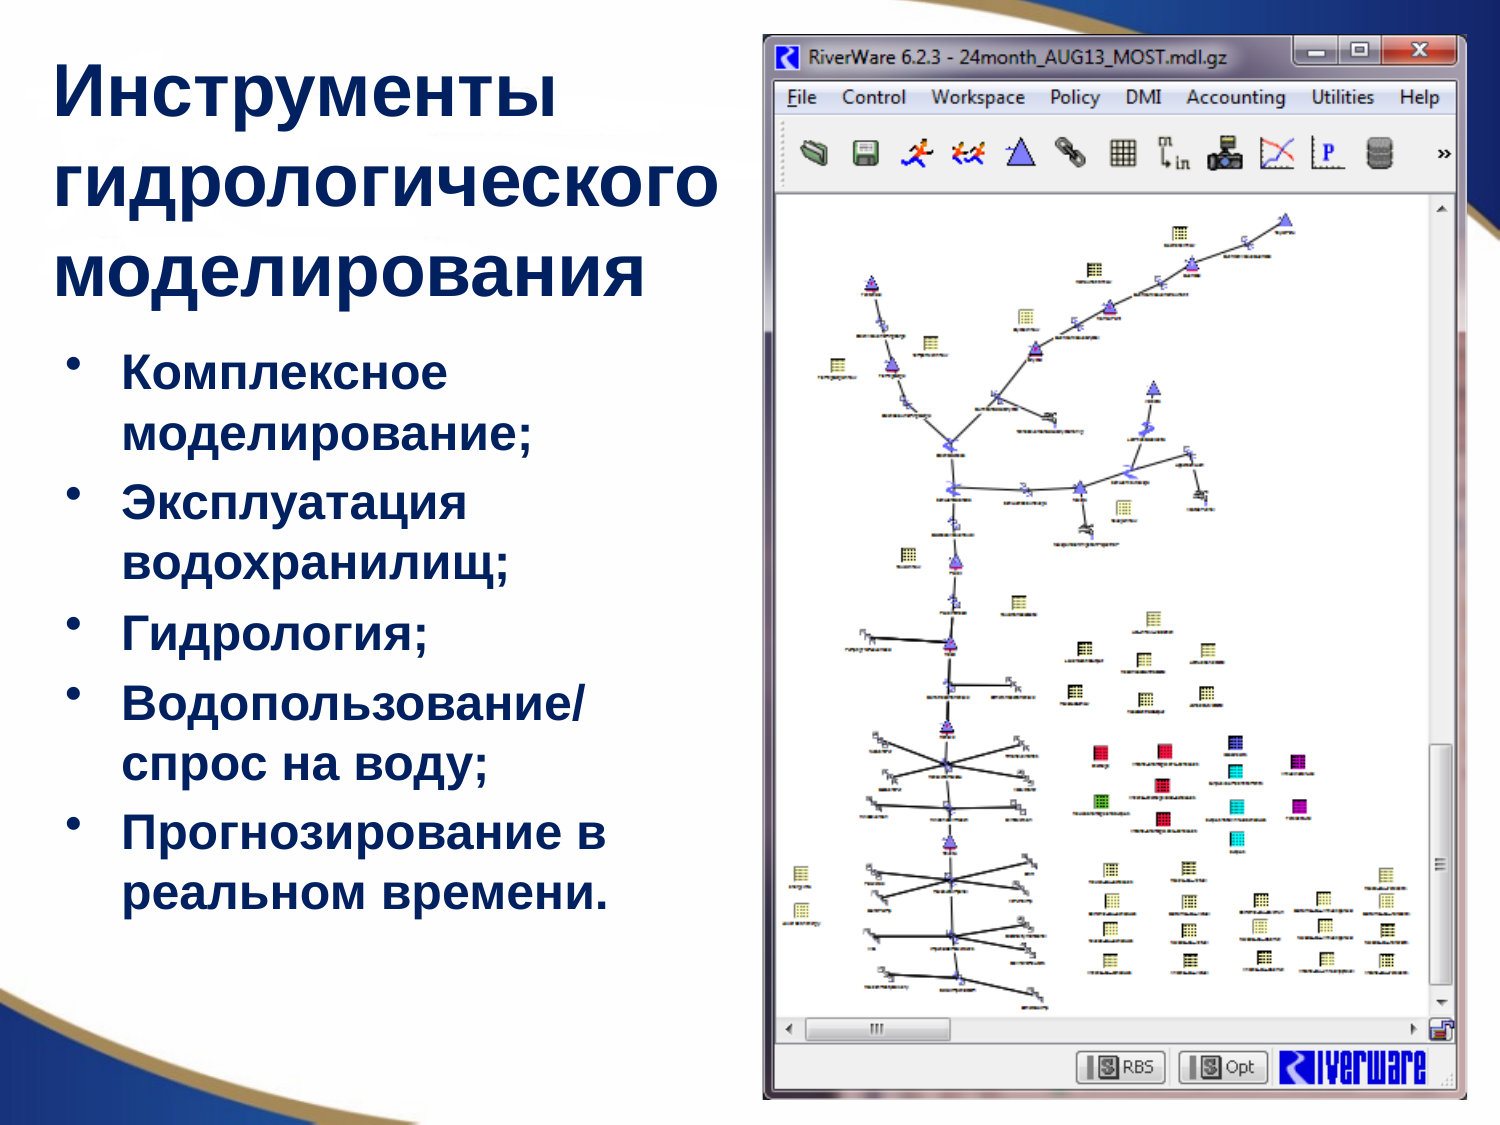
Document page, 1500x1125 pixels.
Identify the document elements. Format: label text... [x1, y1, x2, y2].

picture [0, 0, 1500, 1125]
list Комплексное моделирование; Эксплуатация водохранилищ; Гидрология; Водопользование/ спрос на воду; Прогнозирование в реальном времени. [49, 332, 757, 1076]
title Инструменты гидрологического моделирования [37, 82, 757, 271]
